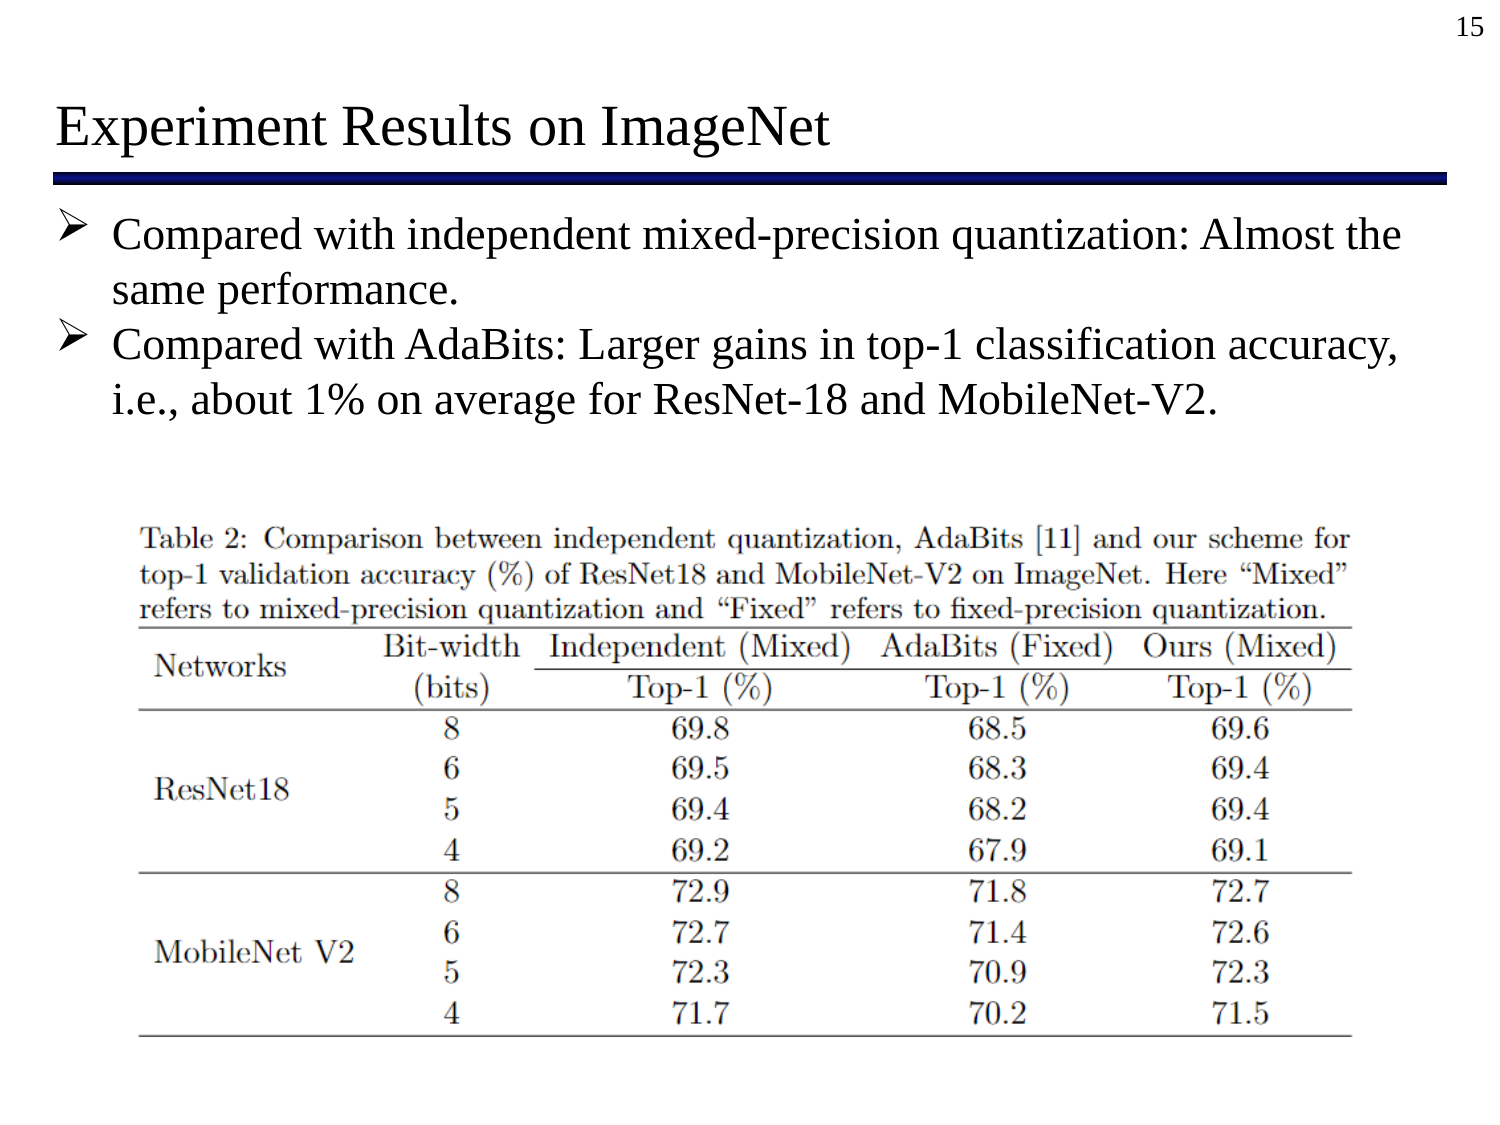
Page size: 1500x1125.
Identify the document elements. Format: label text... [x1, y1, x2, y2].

slide_number 15 [1149, 0, 1500, 33]
text_box Experiment Results on ImageNet [40, 80, 1412, 165]
picture [132, 514, 1368, 1046]
text_box Compared with independent mixed-precision quantization: Almost the same performance. Compared with AdaBits: Larger gains in top-1 classification accuracy, i.e., about 1% on average for ResNet-18 and MobileNet-V2. [40, 196, 1459, 431]
